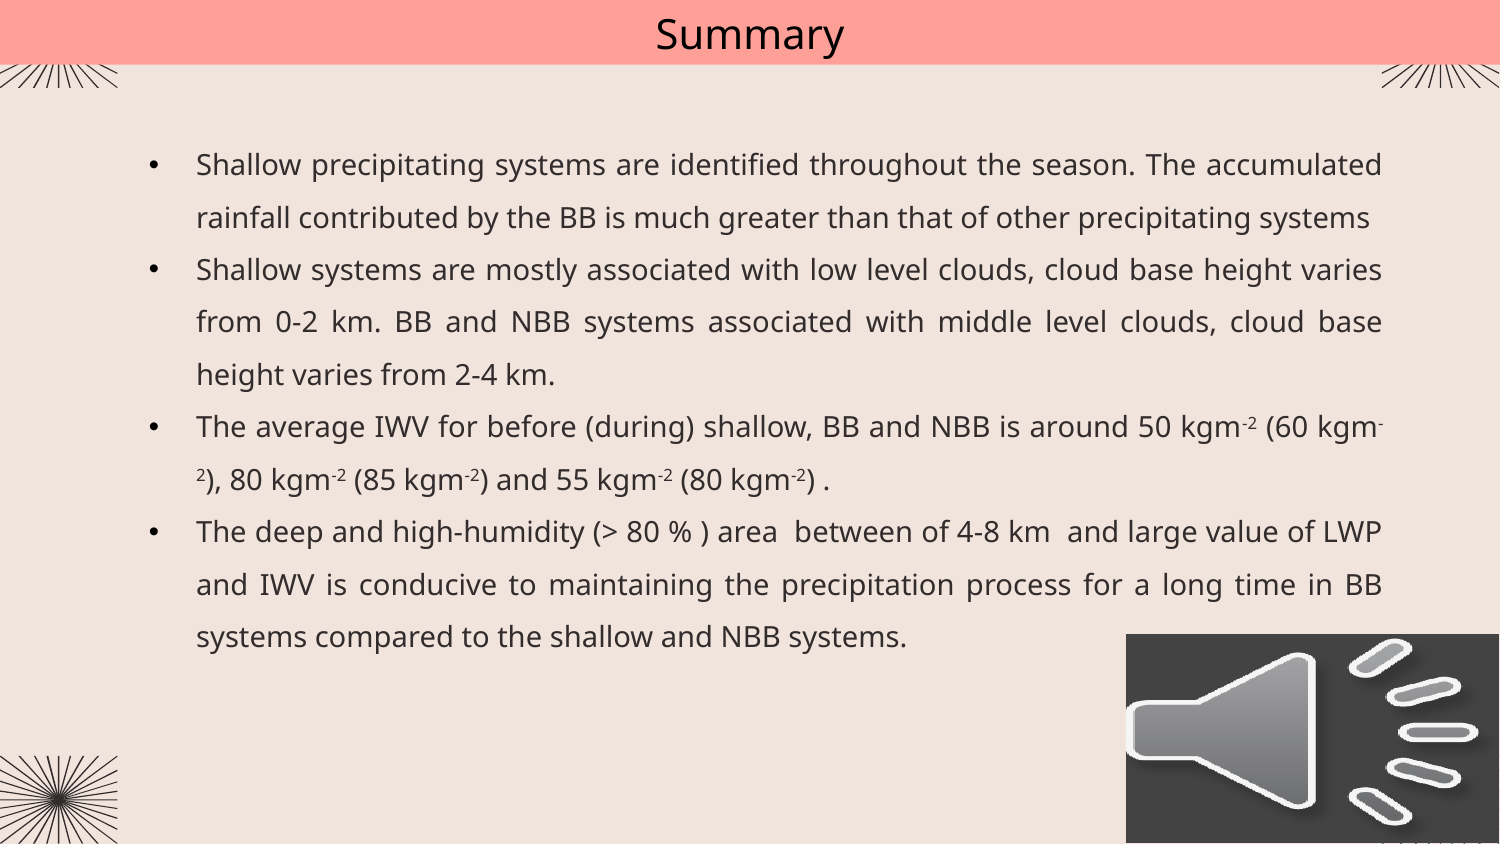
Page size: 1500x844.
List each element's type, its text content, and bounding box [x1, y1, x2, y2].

text_box Shallow precipitating systems are identified throughout the season. The accumulated rainfall contributed by the BB is much greater than that of other precipitating systems Shallow systems are mostly associated with low level clouds, cloud base height varies from 0-2 km. BB and NBB systems associated with middle level clouds, cloud base height varies from 2-4 km. The average IWV for before (during) shallow, BB and NBB is around 50 kgm-2 (60 kgm-2), 80 kgm-2 (85 kgm-2) and 55 kgm-2 (80 kgm-2) . The deep and high-humidity (> 80 % ) area between of 4-8 km and large value of LWP and IWV is conducive to maintaining the precipitation process for a long time in BB systems compared to the shallow and NBB systems. [134, 113, 1399, 696]
text_box Summary [0, 0, 1500, 65]
picture [1124, 632, 1500, 844]
